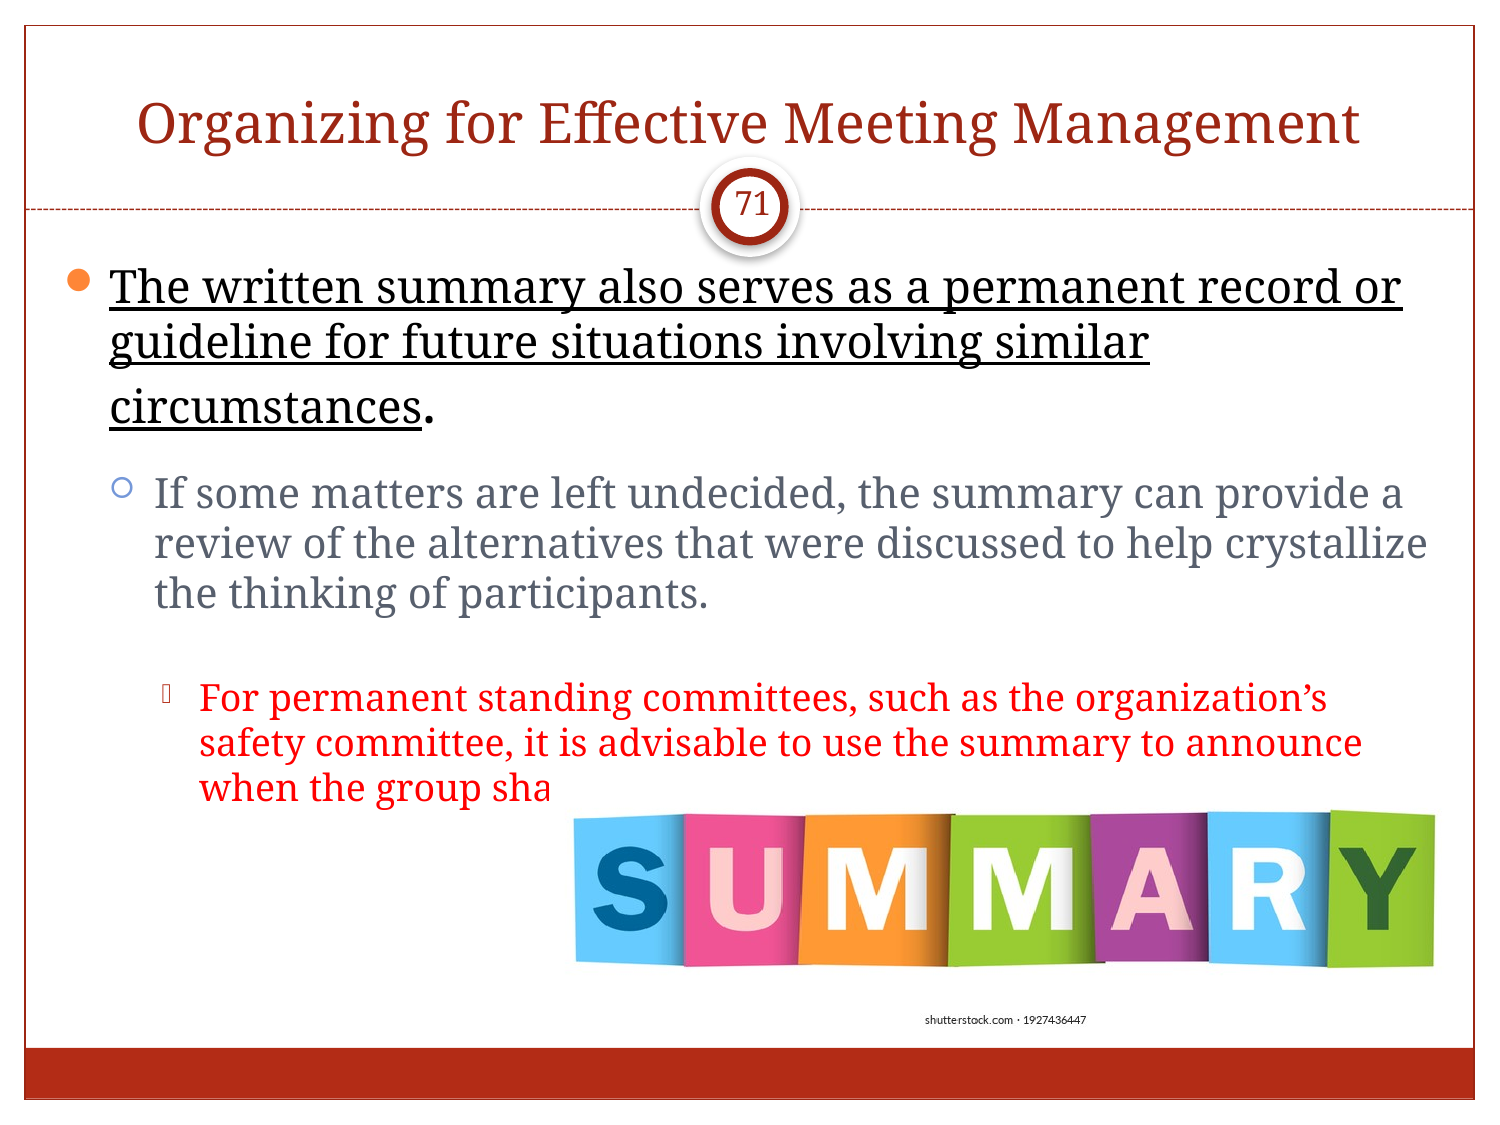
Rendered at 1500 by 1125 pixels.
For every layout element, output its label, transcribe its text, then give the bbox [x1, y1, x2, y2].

picture [549, 762, 1463, 1028]
list The written summary also serves as a permanent record or guideline for future situations involving similar circumstances. If some matters are left undecided, the summary can provide a review of the alternatives that were discussed to help crystallize the thinking of participants. For permanent standing committees, such as the organization’s safety committee, it is advisable to use the summary to announce when the group shall meet next. [49, 250, 1445, 1001]
slide_number 71 [715, 168, 791, 241]
title Organizing for Effective Meeting Management [49, 37, 1450, 162]
